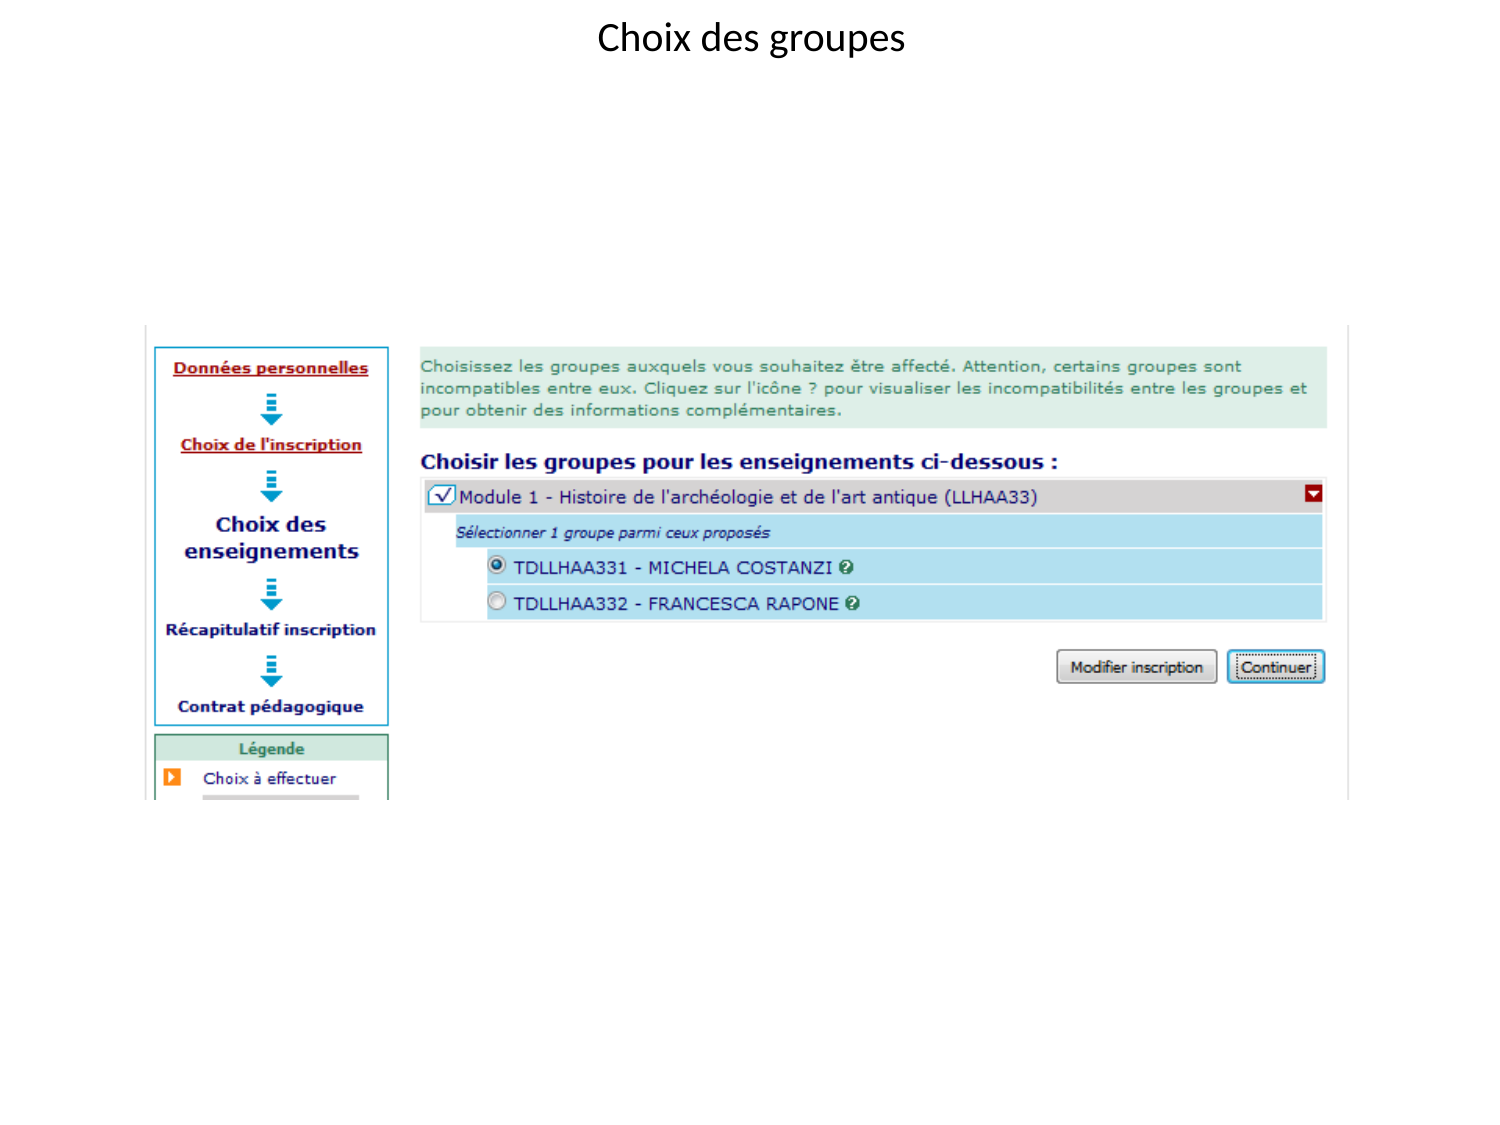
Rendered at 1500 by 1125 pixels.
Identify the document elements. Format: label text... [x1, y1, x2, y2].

picture [142, 325, 1358, 800]
title Choix des groupes [76, 0, 1427, 69]
